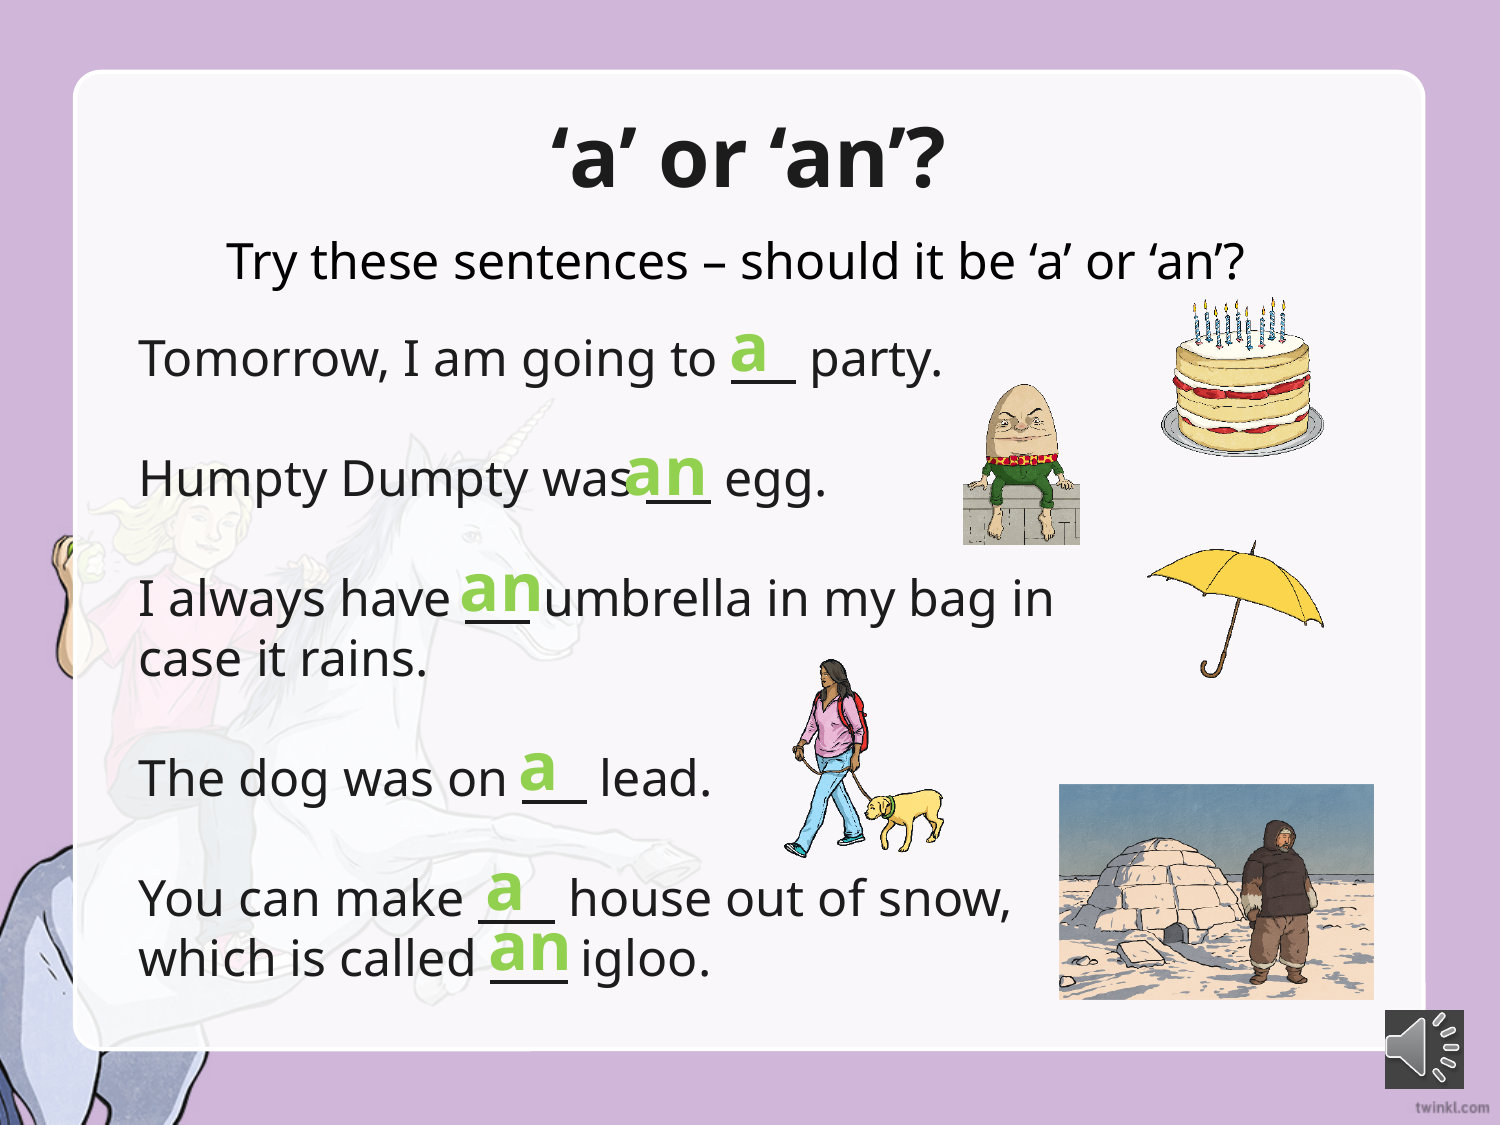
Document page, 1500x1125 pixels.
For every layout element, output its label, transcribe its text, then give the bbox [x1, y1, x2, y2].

title ‘a’ or ‘an’? [75, 78, 1424, 242]
text_box a [477, 716, 600, 812]
text_box an [469, 896, 592, 991]
text_box an [604, 421, 727, 516]
text_box an [440, 537, 563, 633]
text_box a [444, 836, 567, 932]
text_box Try these sentences – should it be ‘a’ or ‘an’? [98, 221, 1374, 297]
text_box Tomorrow, I am going to party. Humpty Dumpty was egg. I always have umbrella in my bag in case it rains. The dog was on lead. You can make house out of snow, which is called igloo. [123, 318, 1376, 994]
picture [0, 0, 1500, 1125]
text_box a [688, 297, 811, 393]
